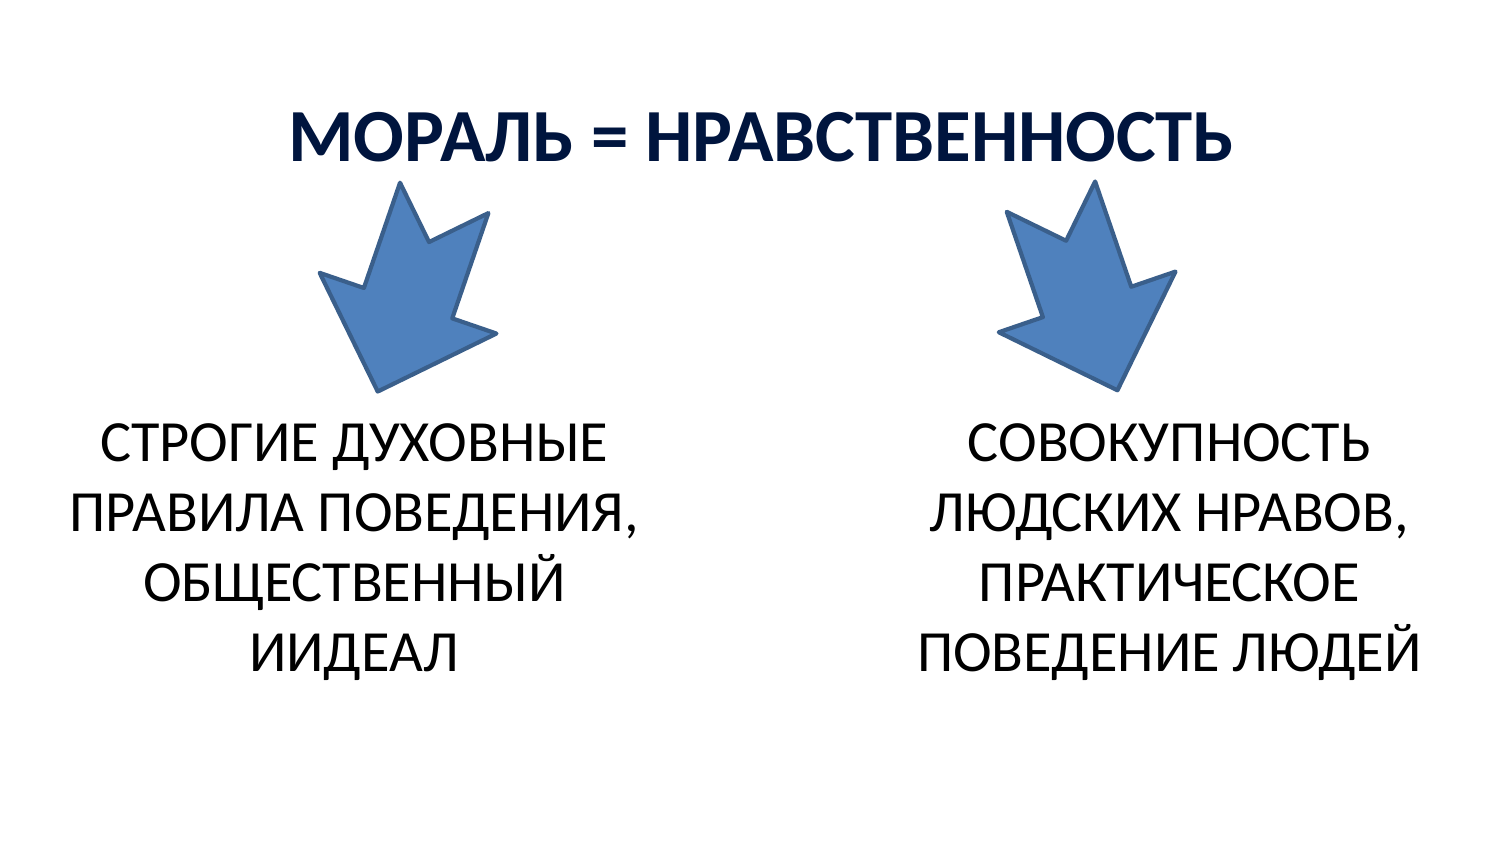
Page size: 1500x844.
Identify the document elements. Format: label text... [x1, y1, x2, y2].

text_box [996, 179, 1178, 393]
text_box МОРАЛЬ = НРАВСТВЕННОСТЬ [182, 79, 1341, 184]
text_box СТРОГИЕ ДУХОВНЫЕ ПРАВИЛА ПОВЕДЕНИЯ, ОБЩЕСТВЕННЫЙ ИИДЕАЛ [53, 395, 656, 691]
text_box [317, 180, 499, 394]
text_box СОВОКУПНОСТЬ ЛЮДСКИХ НРАВОВ, ПРАКТИЧЕСКОЕ ПОВЕДЕНИЕ ЛЮДЕЙ [868, 395, 1471, 691]
